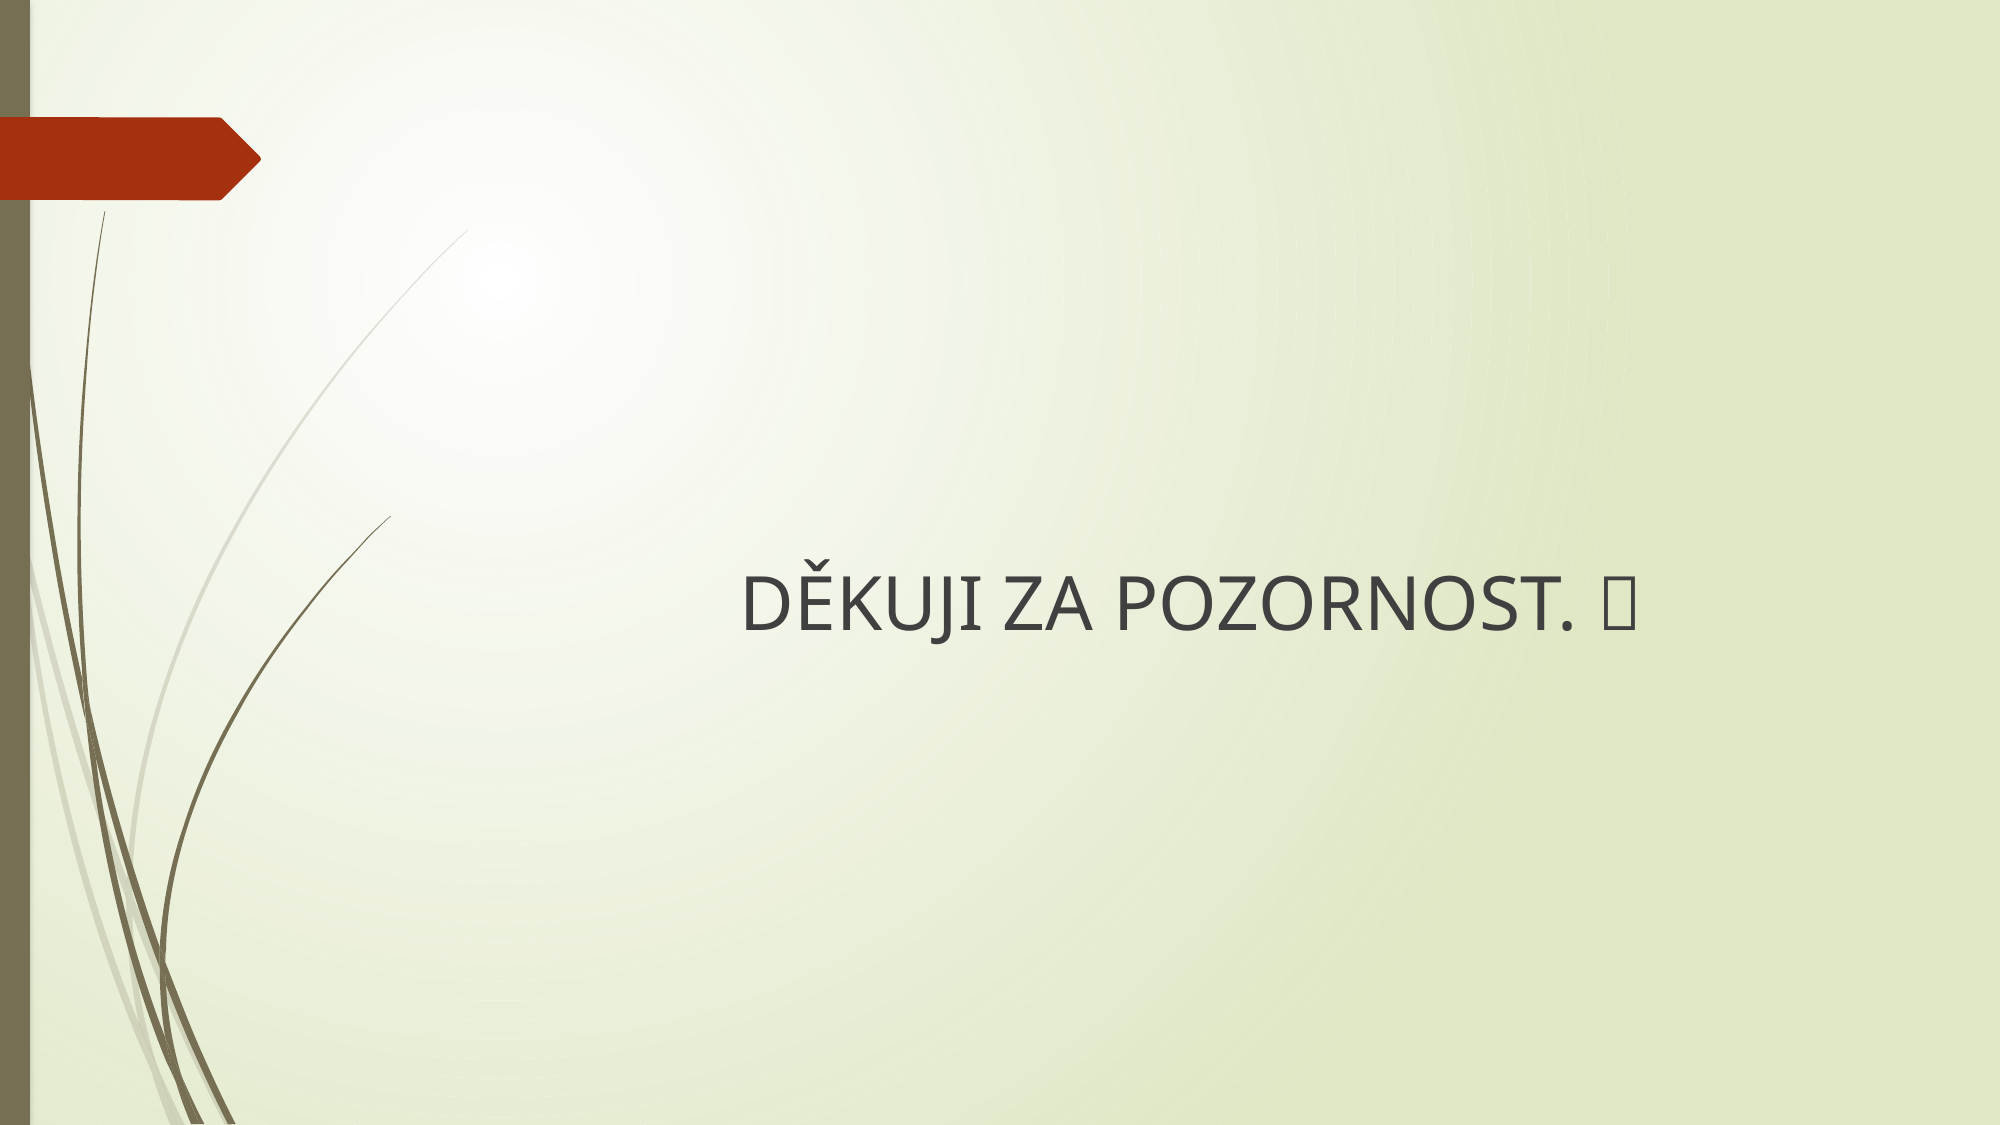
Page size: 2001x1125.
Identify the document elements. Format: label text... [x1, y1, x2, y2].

list DĚKUJI ZA POZORNOST.  [424, 350, 1888, 970]
